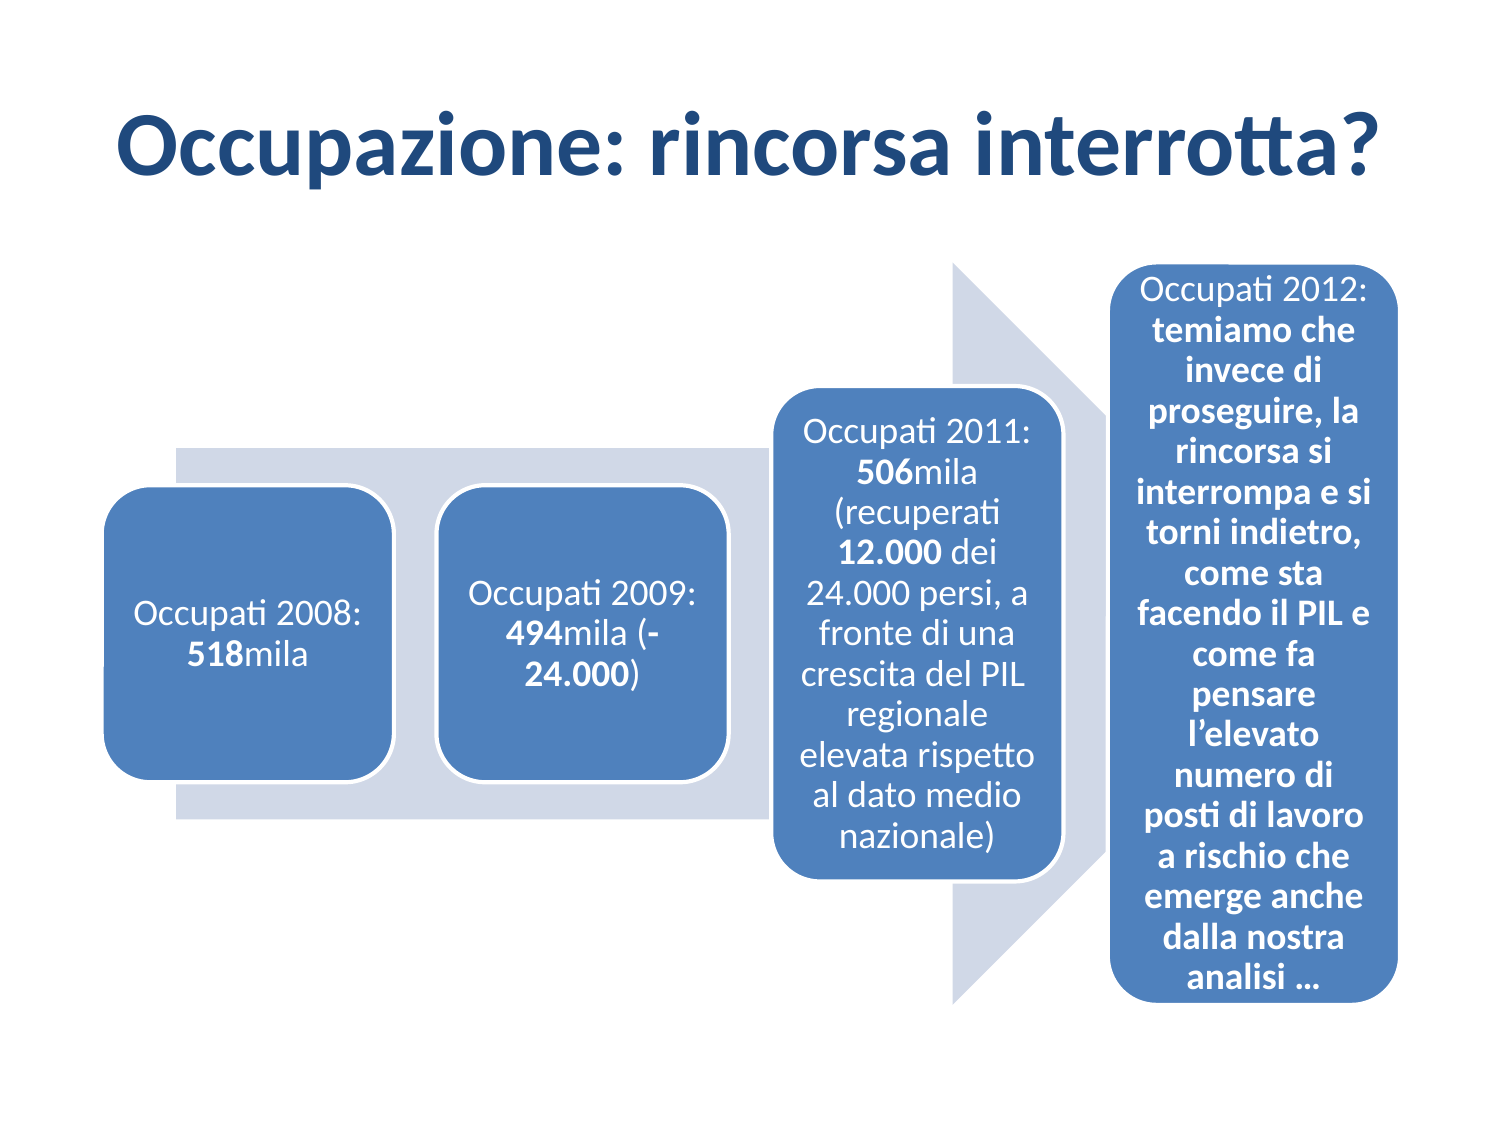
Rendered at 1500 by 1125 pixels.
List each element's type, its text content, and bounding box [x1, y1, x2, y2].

title Occupazione: rincorsa interrotta? [75, 45, 1425, 233]
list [74, 262, 1426, 1006]
